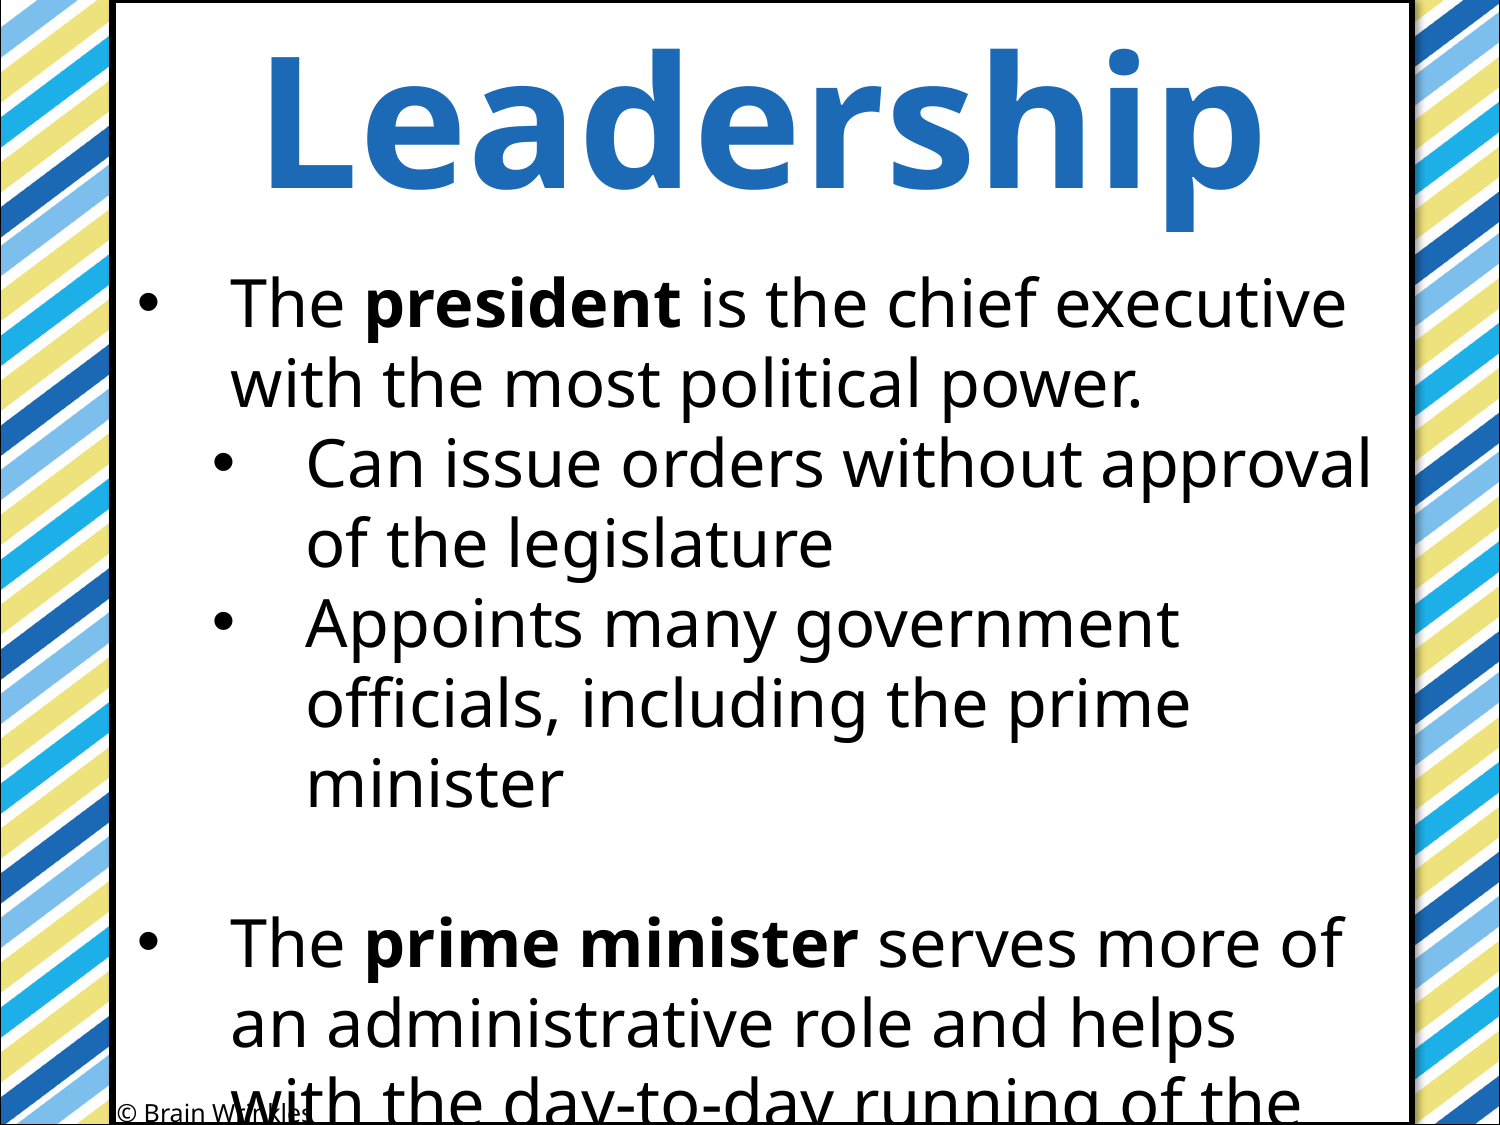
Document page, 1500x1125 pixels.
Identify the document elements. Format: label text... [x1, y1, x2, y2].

text_box [111, 0, 1413, 1125]
text_box The president is the chief executive with the most political power. Can issue orders without approval of the legislature Appoints many government officials, including the prime minister The prime minister serves more of an administrative role and helps with the day-to-day running of the government. [122, 253, 1402, 1125]
text_box © Brain Wrinkles [101, 1090, 538, 1125]
text_box [1420, 0, 1500, 1125]
text_box [0, 0, 111, 1125]
text_box Leadership [244, 0, 1281, 232]
